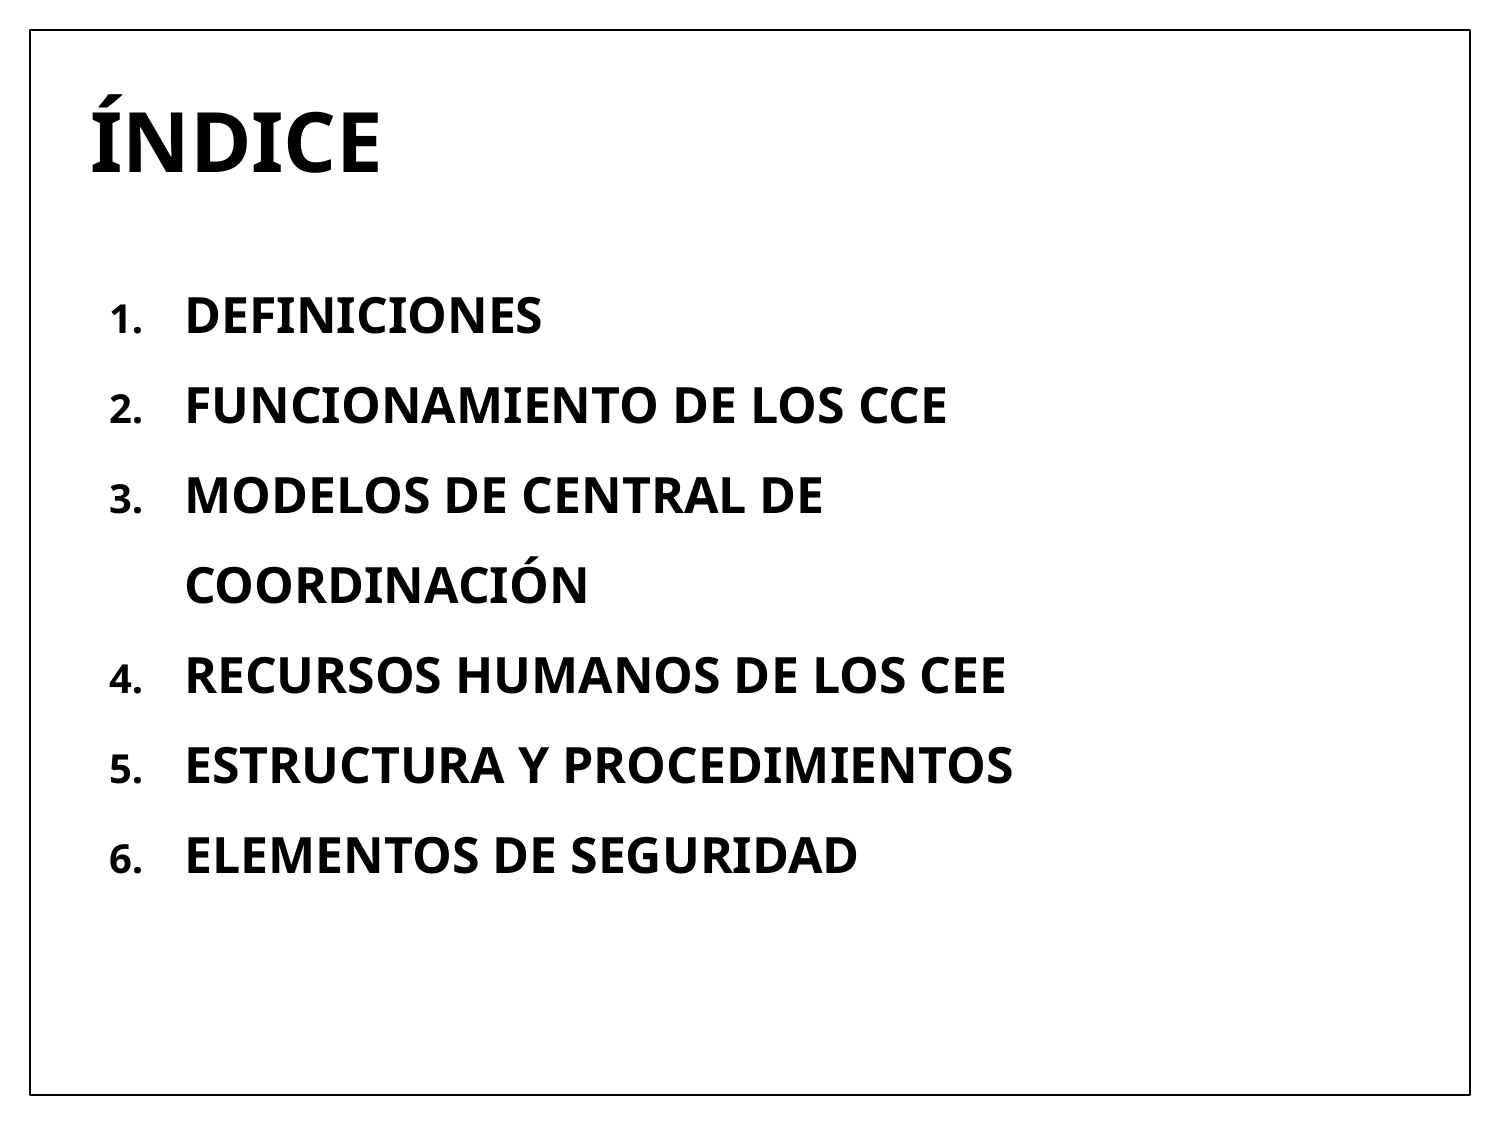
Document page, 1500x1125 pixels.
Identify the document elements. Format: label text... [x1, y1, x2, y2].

title ÍNDICE [75, 45, 1425, 247]
list DEFINICIONES FUNCIONAMIENTO DE LOS CCE MODELOS DE CENTRAL DE COORDINACIÓN RECURSOS HUMANOS DE LOS CEE ESTRUCTURA Y PROCEDIMIENTOS ELEMENTOS DE SEGURIDAD [88, 246, 1258, 1057]
